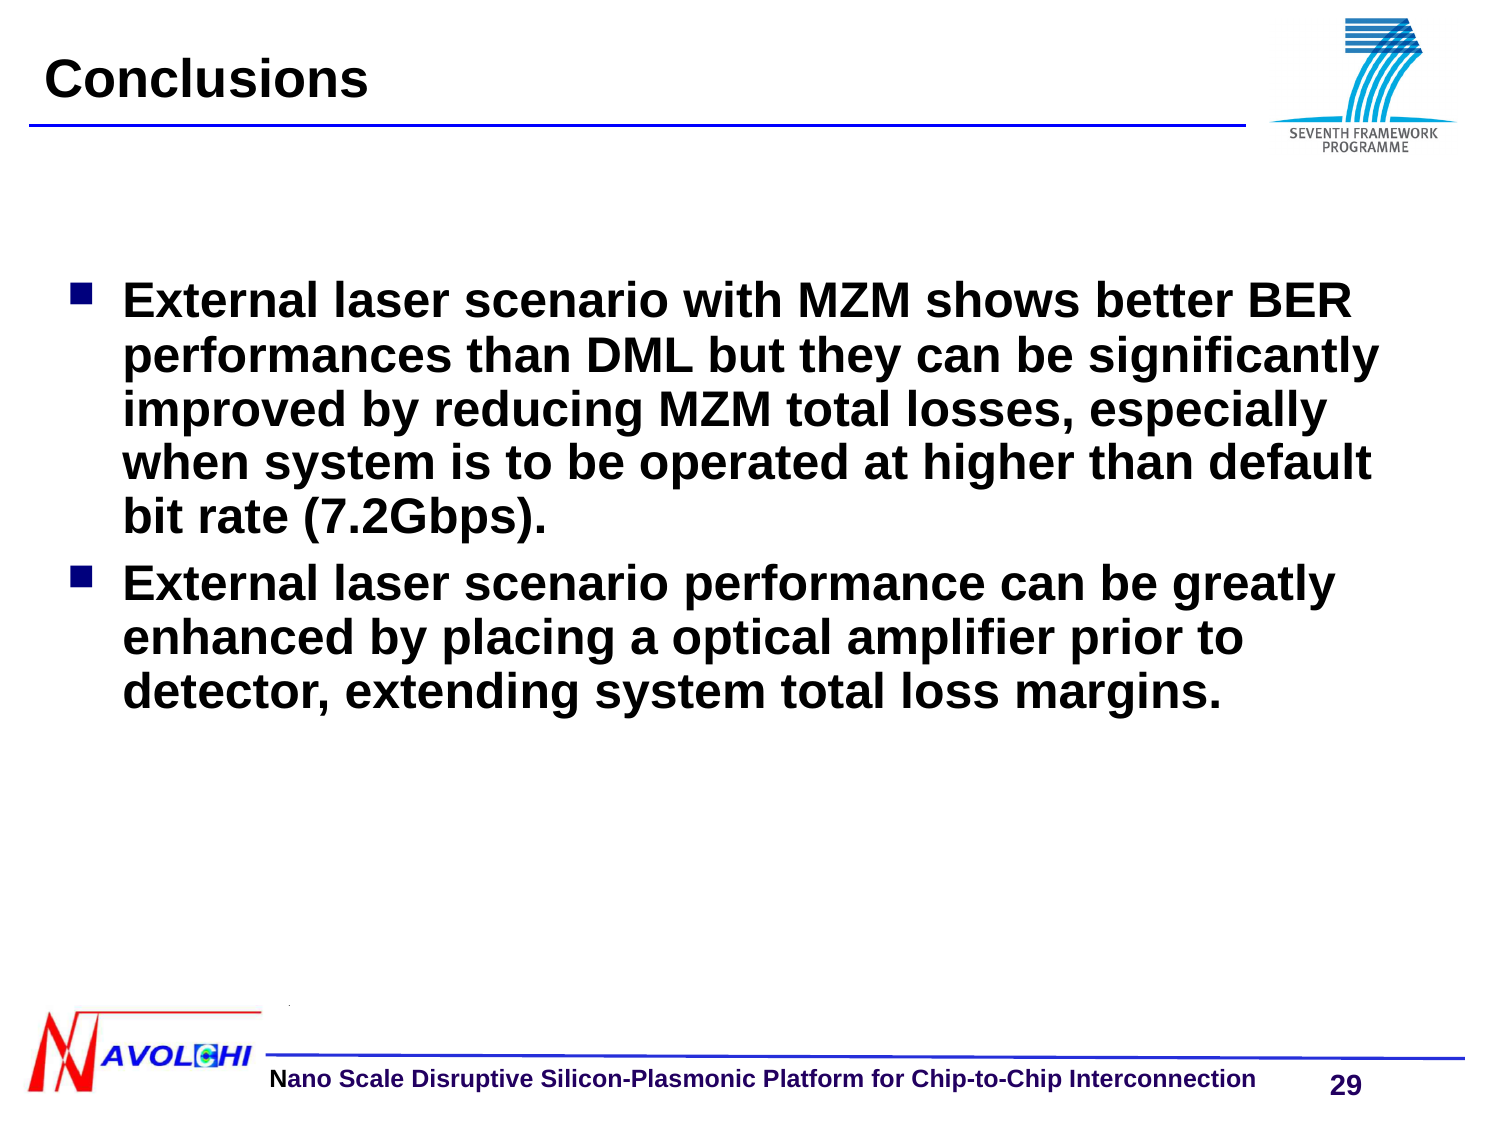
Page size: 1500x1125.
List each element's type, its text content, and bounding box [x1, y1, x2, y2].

picture [3, 1005, 290, 1101]
text_box Conclusions [29, 19, 1380, 132]
picture [1269, 18, 1458, 155]
text_box External laser scenario with MZM shows better BER performances than DML but they can be significantly improved by reducing MZM total losses, especially when system is to be operated at higher than default bit rate (7.2Gbps). External laser scenario performance can be greatly enhanced by placing a optical amplifier prior to detector, extending system total loss margins. [52, 267, 1425, 905]
